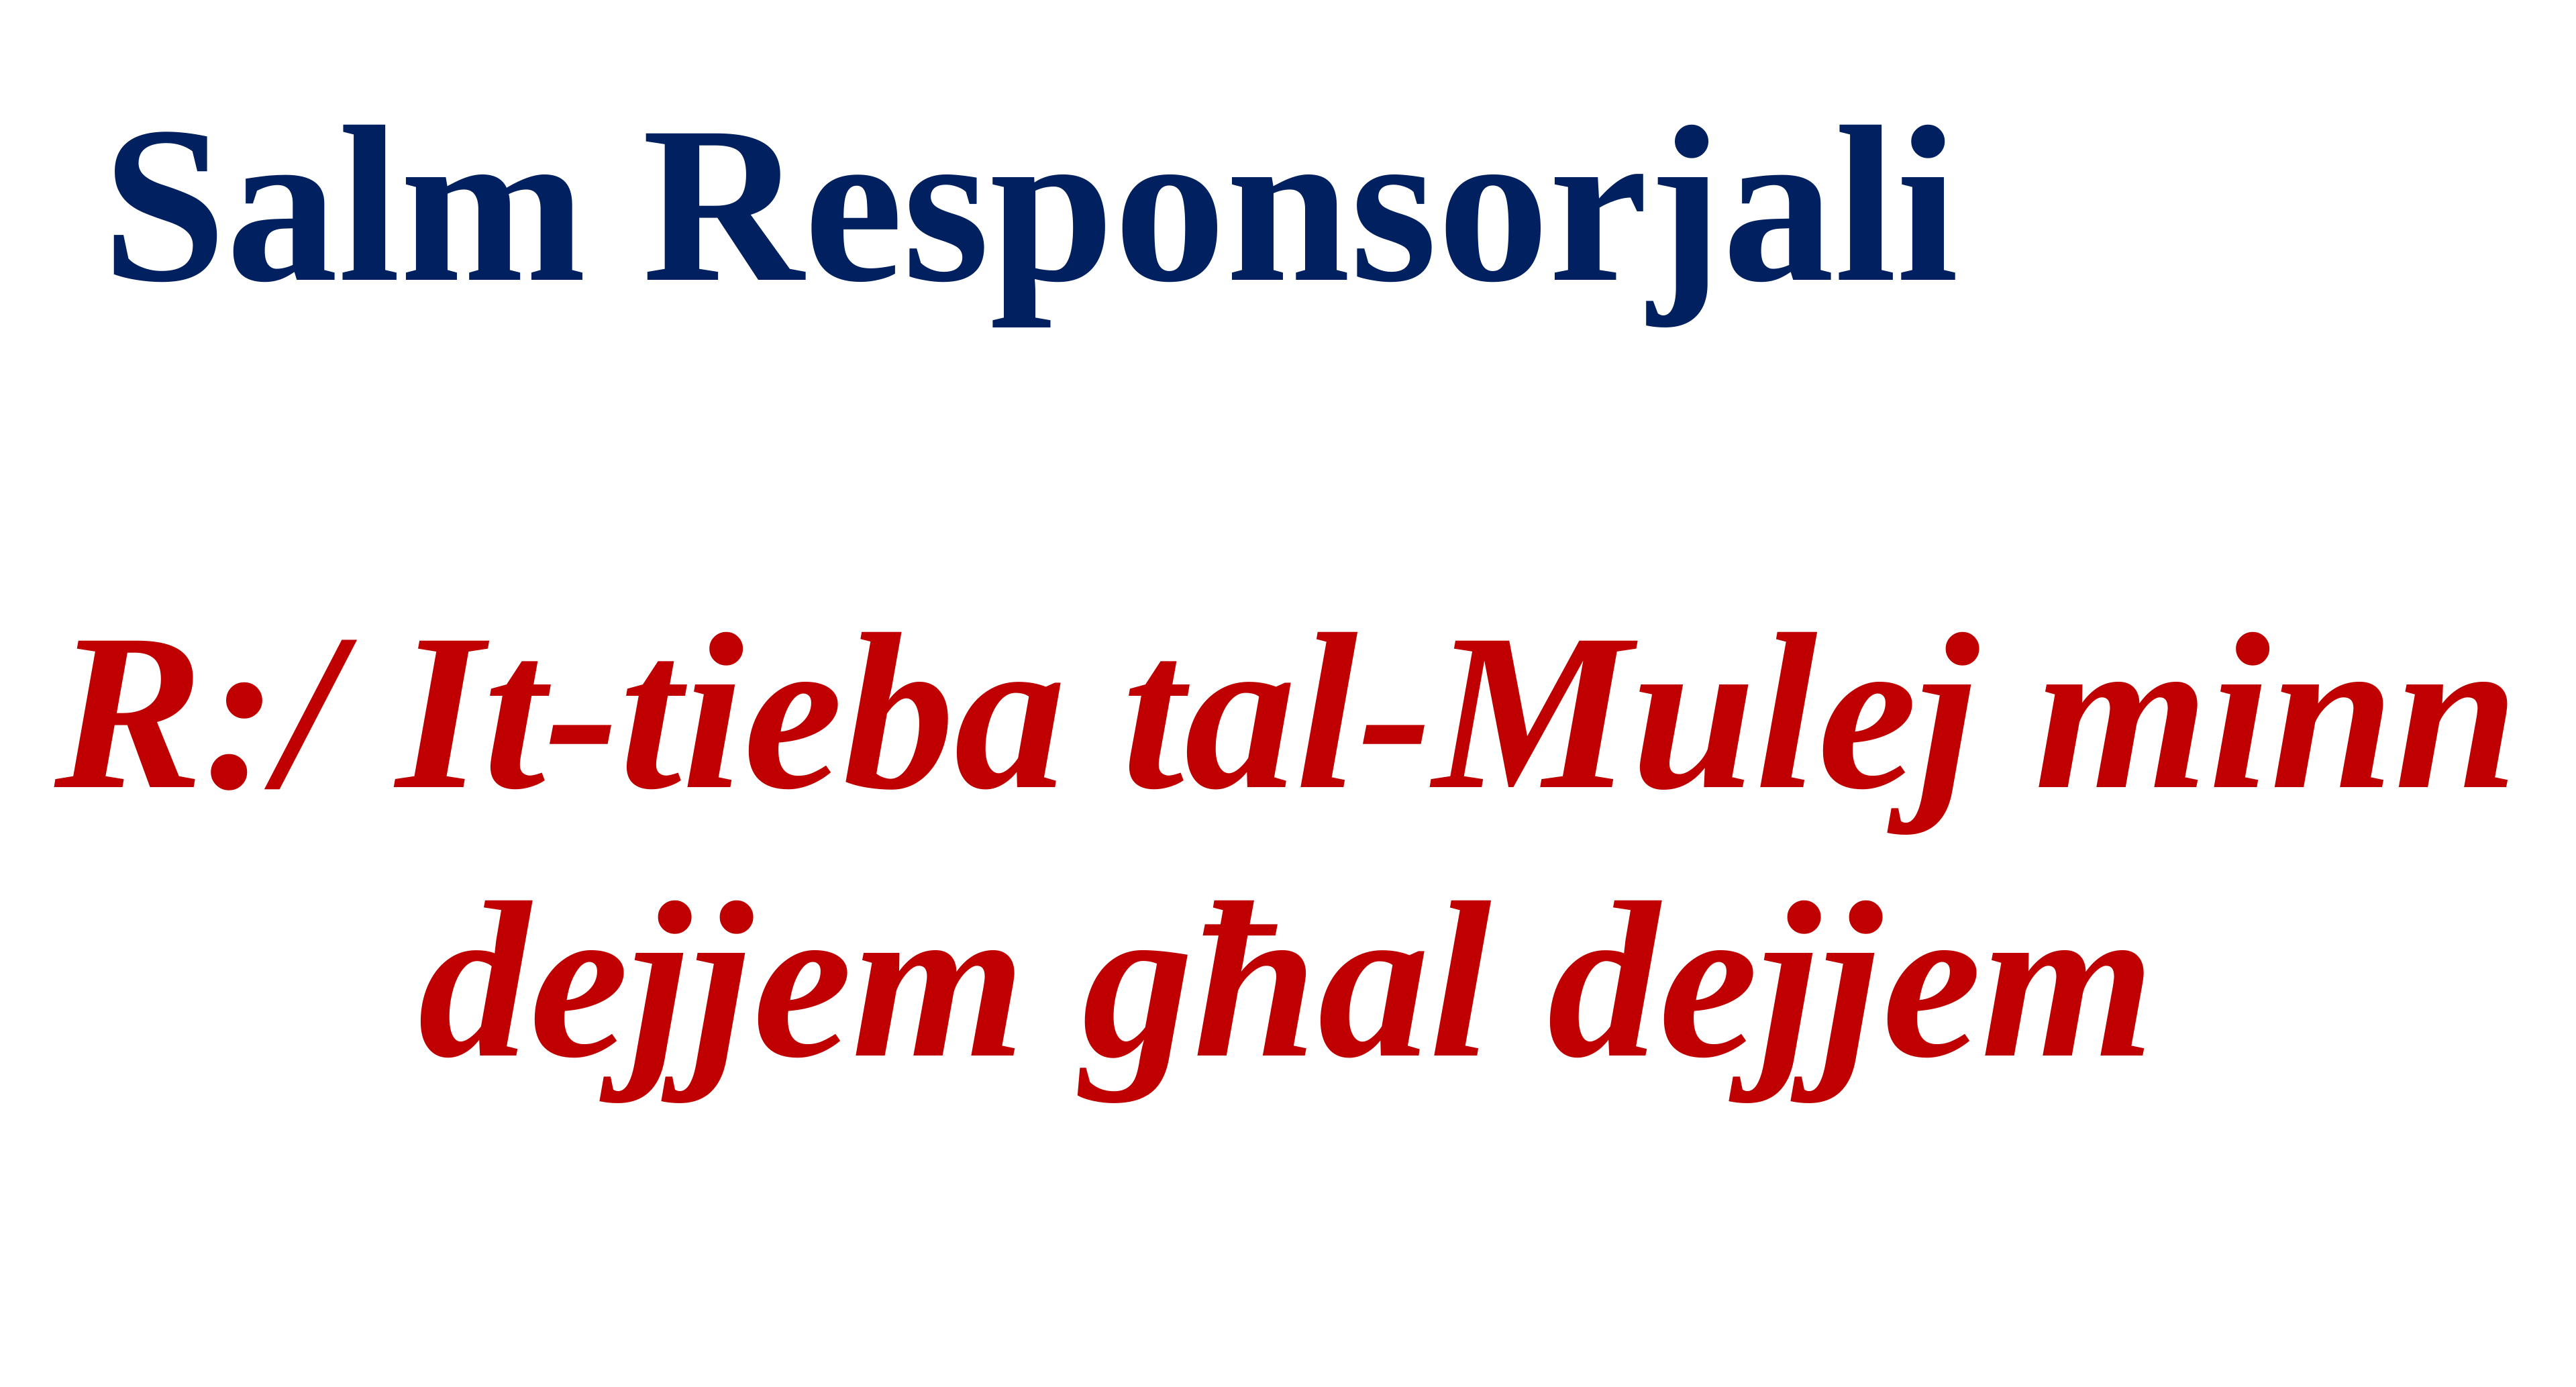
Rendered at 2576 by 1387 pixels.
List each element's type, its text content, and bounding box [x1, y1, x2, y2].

text_box R:/ It-tieba tal-Mulej minn dejjem għal dejjem [39, 558, 2536, 1106]
text_box Salm Responsorjali [92, 51, 1970, 330]
